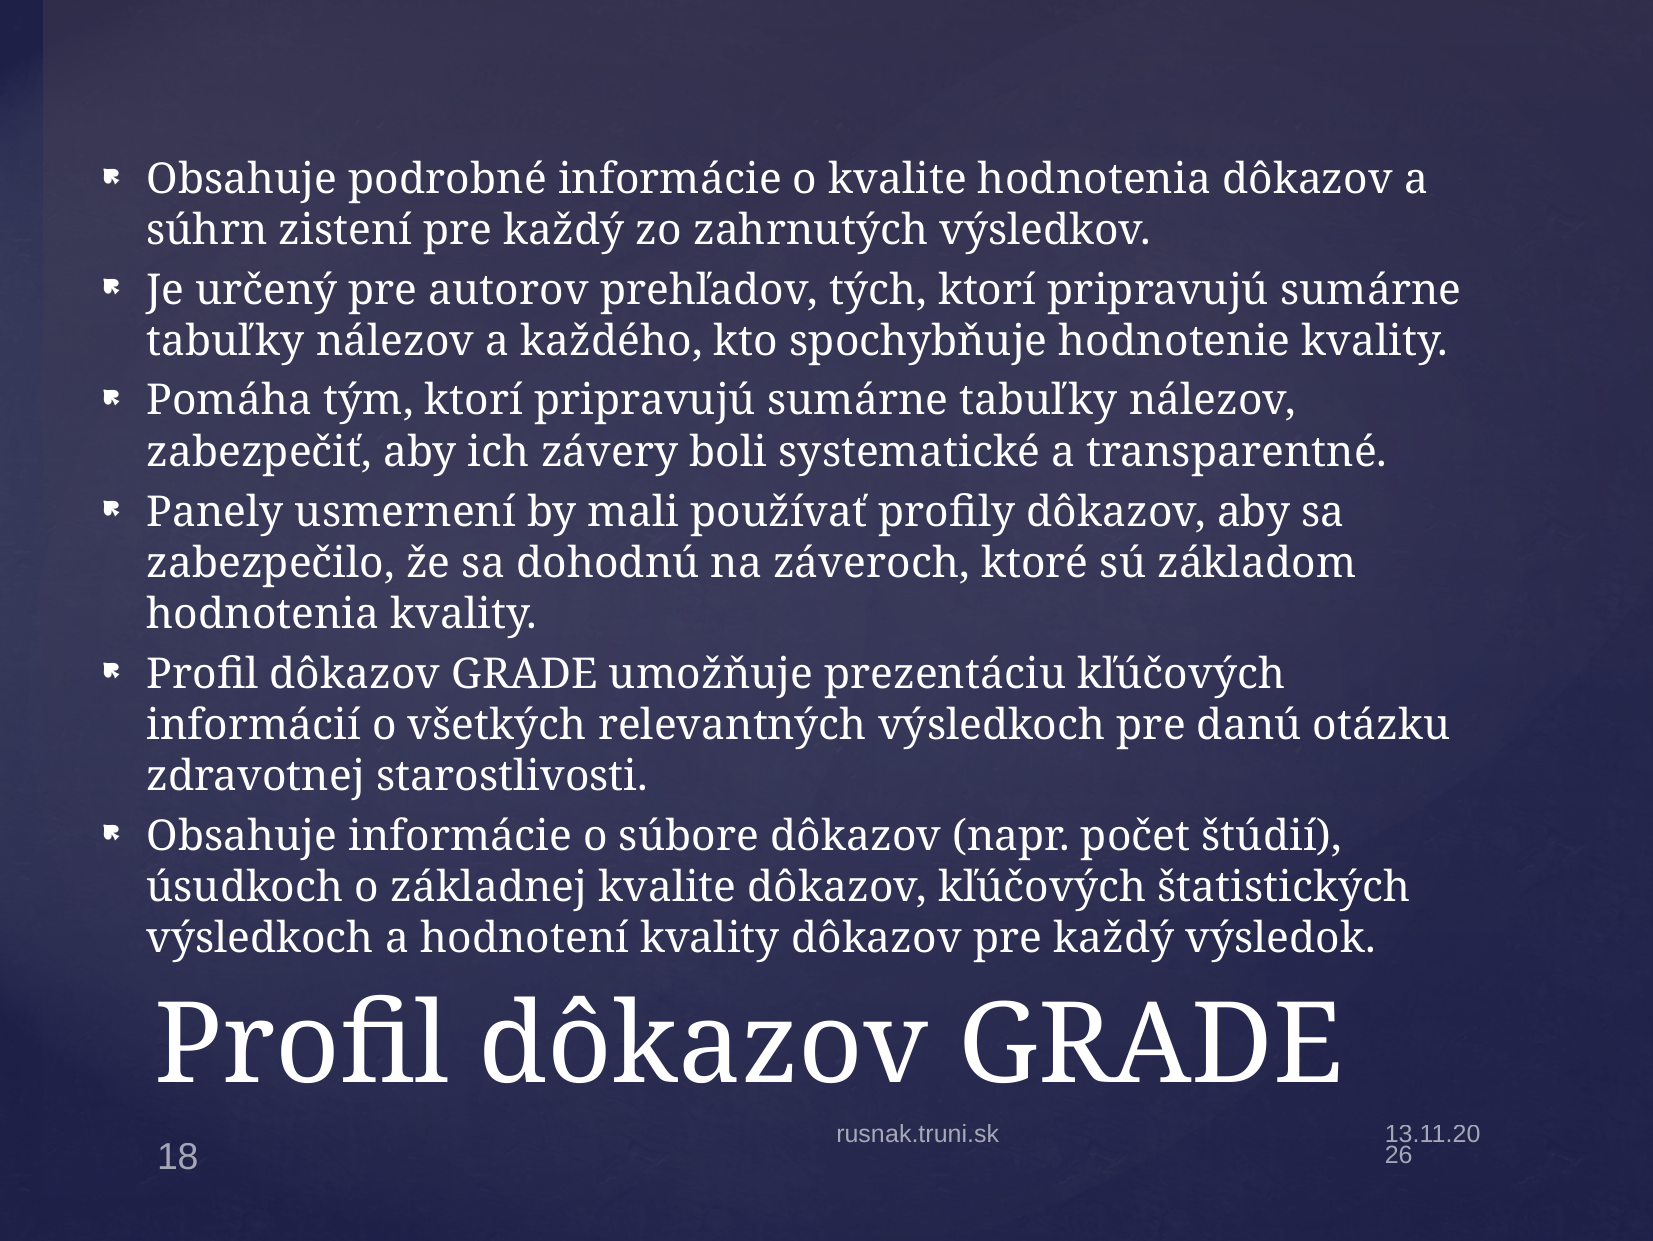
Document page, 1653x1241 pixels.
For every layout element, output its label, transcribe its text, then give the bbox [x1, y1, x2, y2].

list Obsahuje podrobné informácie o kvalite hodnotenia dôkazov a súhrn zistení pre každý zo zahrnutých výsledkov. Je určený pre autorov prehľadov, tých, ktorí pripravujú sumárne tabuľky nálezov a každého, kto spochybňuje hodnotenie kvality. Pomáha tým, ktorí pripravujú sumárne tabuľky nálezov, zabezpečiť, aby ich závery boli systematické a transparentné. Panely usmernení by mali používať profily dôkazov, aby sa zabezpečilo, že sa dohodnú na záveroch, ktoré sú základom hodnotenia kvality. Profil dôkazov GRADE umožňuje prezentáciu kľúčových informácií o všetkých relevantných výsledkoch pre danú otázku zdravotnej starostlivosti. Obsahuje informácie o súbore dôkazov (napr. počet štúdií), úsudkoch o základnej kvalite dôkazov, kľúčových štatistických výsledkoch a hodnotení kvality dôkazov pre každý výsledok. [82, 124, 1488, 988]
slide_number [1368, 1113, 1502, 1180]
footer rusnak.truni.sk [819, 1113, 1027, 1180]
slide_number 18 [140, 1122, 276, 1180]
title Profil dôkazov GRADE [137, 948, 1502, 1114]
